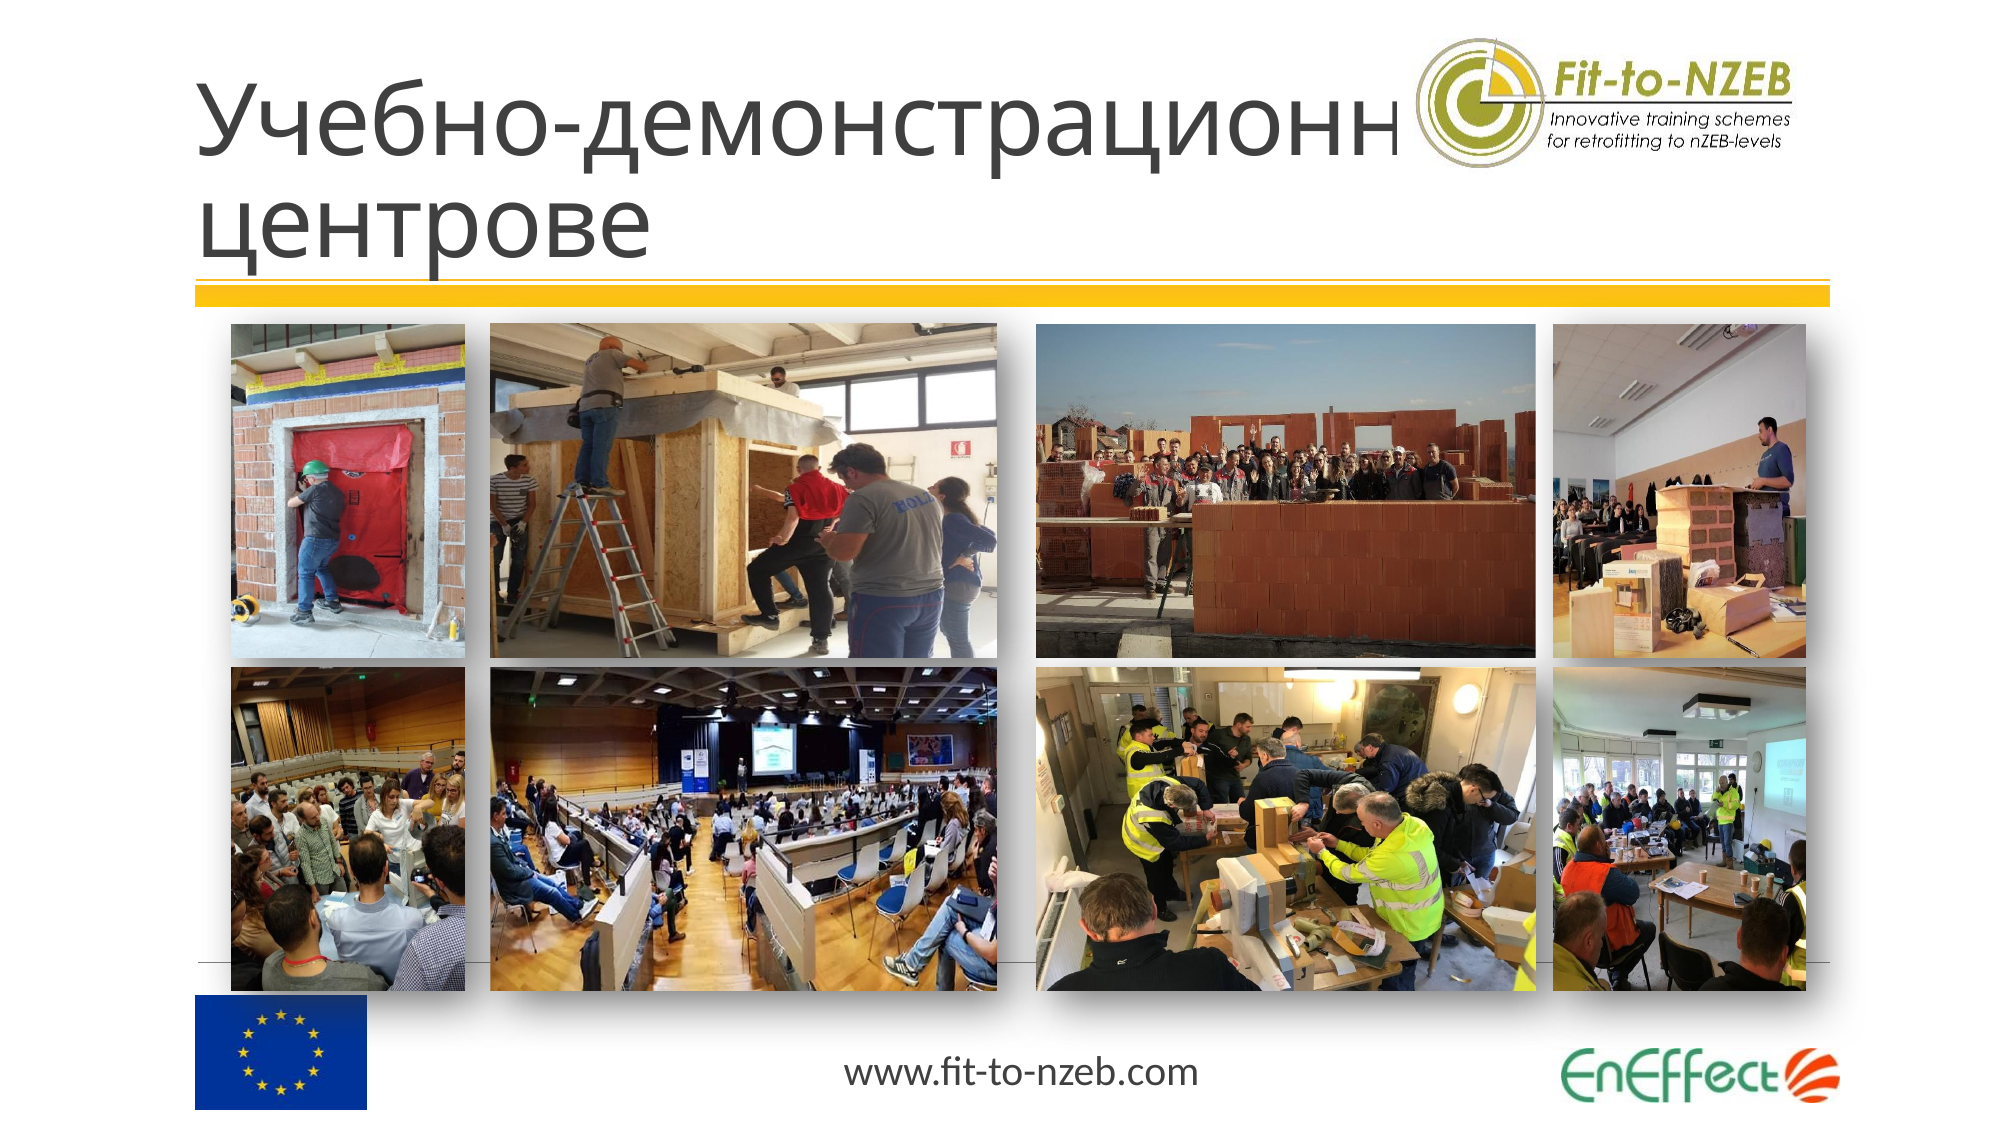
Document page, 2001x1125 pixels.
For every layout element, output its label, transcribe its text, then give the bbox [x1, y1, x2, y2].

picture [195, 995, 367, 1110]
picture [1035, 324, 1536, 658]
picture [1561, 1048, 1840, 1103]
picture [1553, 667, 1806, 991]
picture [1035, 667, 1536, 991]
picture [1393, 18, 1854, 185]
picture [231, 667, 465, 991]
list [490, 323, 997, 658]
picture [490, 667, 997, 991]
title Учебно-демонстрационни центрове [180, 47, 1830, 285]
picture [231, 323, 465, 658]
picture [1553, 323, 1806, 658]
